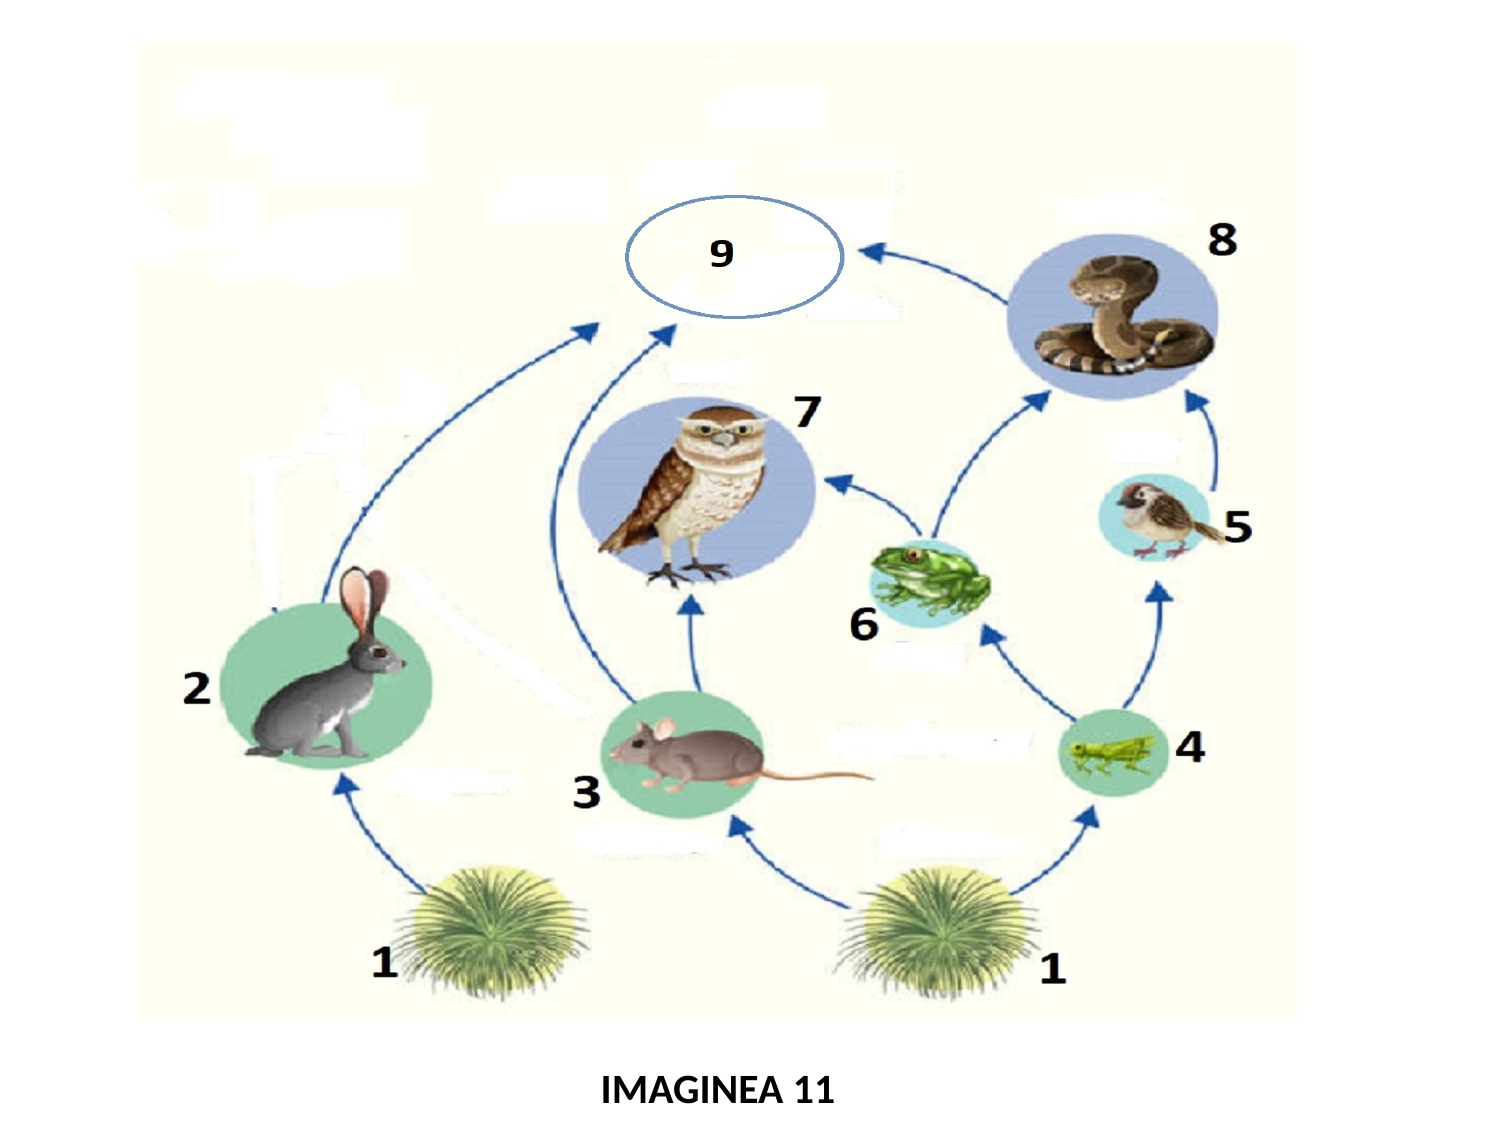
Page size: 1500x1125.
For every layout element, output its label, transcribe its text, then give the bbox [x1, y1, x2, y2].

text_box IMAGINEA 11 [585, 1054, 892, 1120]
picture [135, 42, 1365, 1020]
